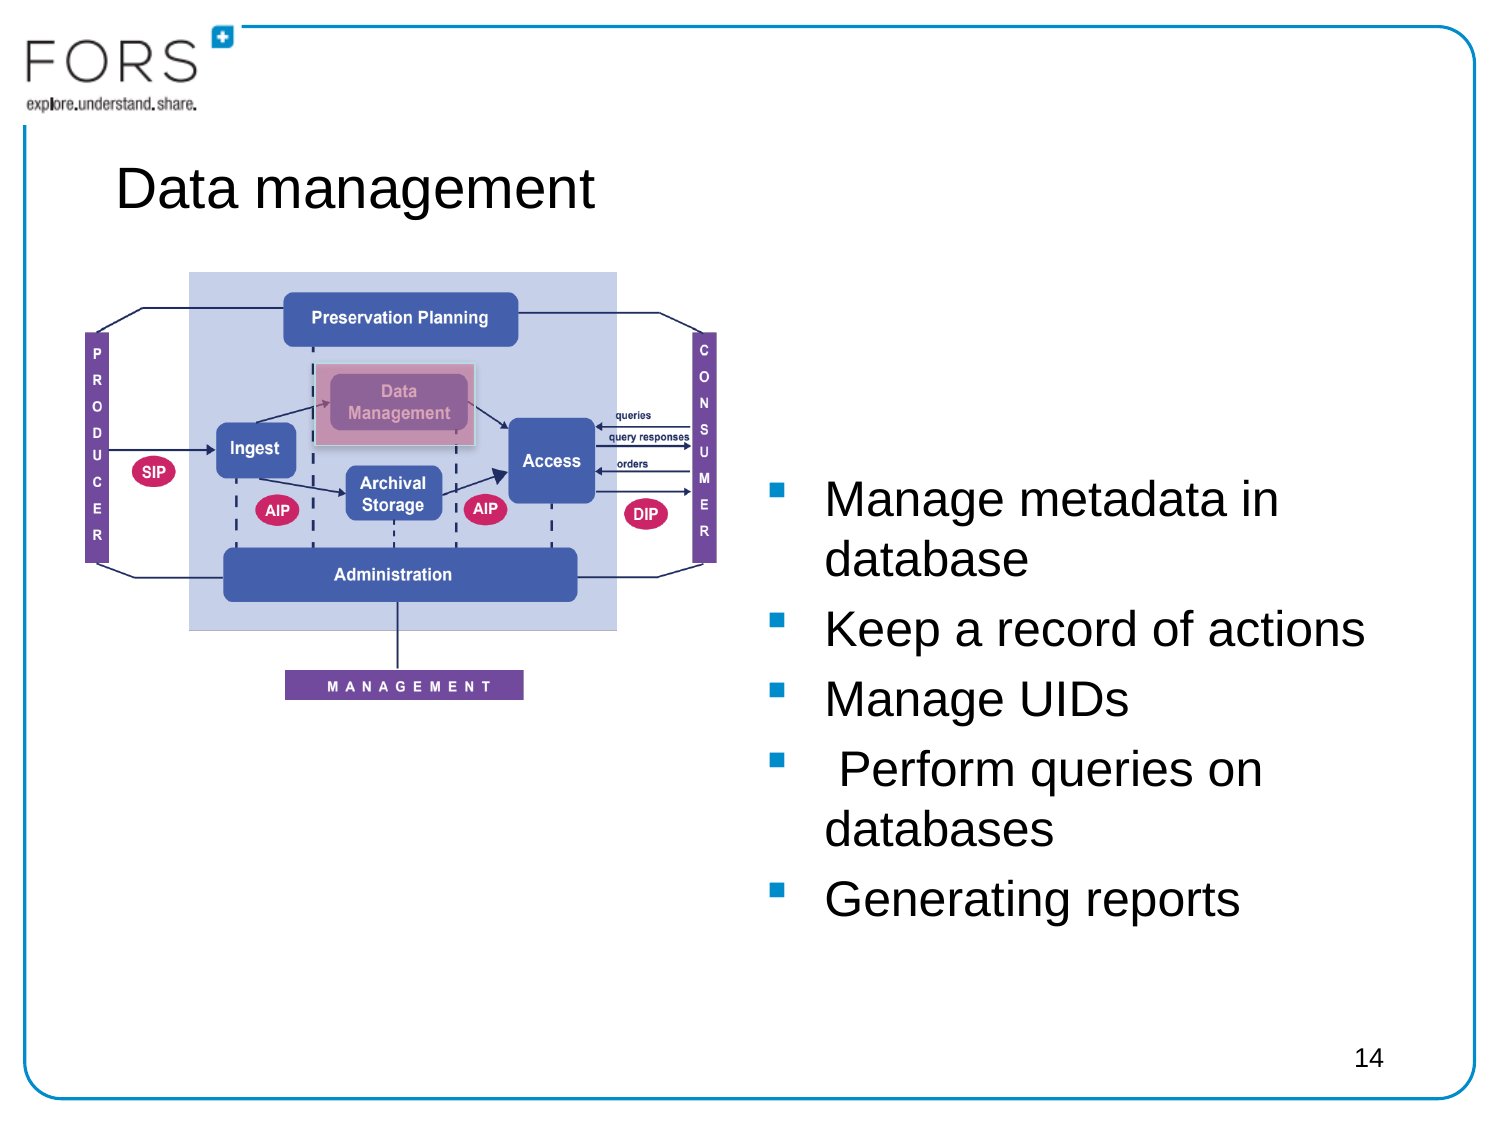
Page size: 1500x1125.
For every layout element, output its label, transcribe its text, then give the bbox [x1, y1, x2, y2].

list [46, 262, 751, 701]
slide_number 14 [1262, 1033, 1400, 1081]
title Data management [99, 134, 1400, 236]
text_box Manage metadata in database Keep a record of actions Manage UIDs Perform queries on databases Generating reports [750, 458, 1475, 1075]
